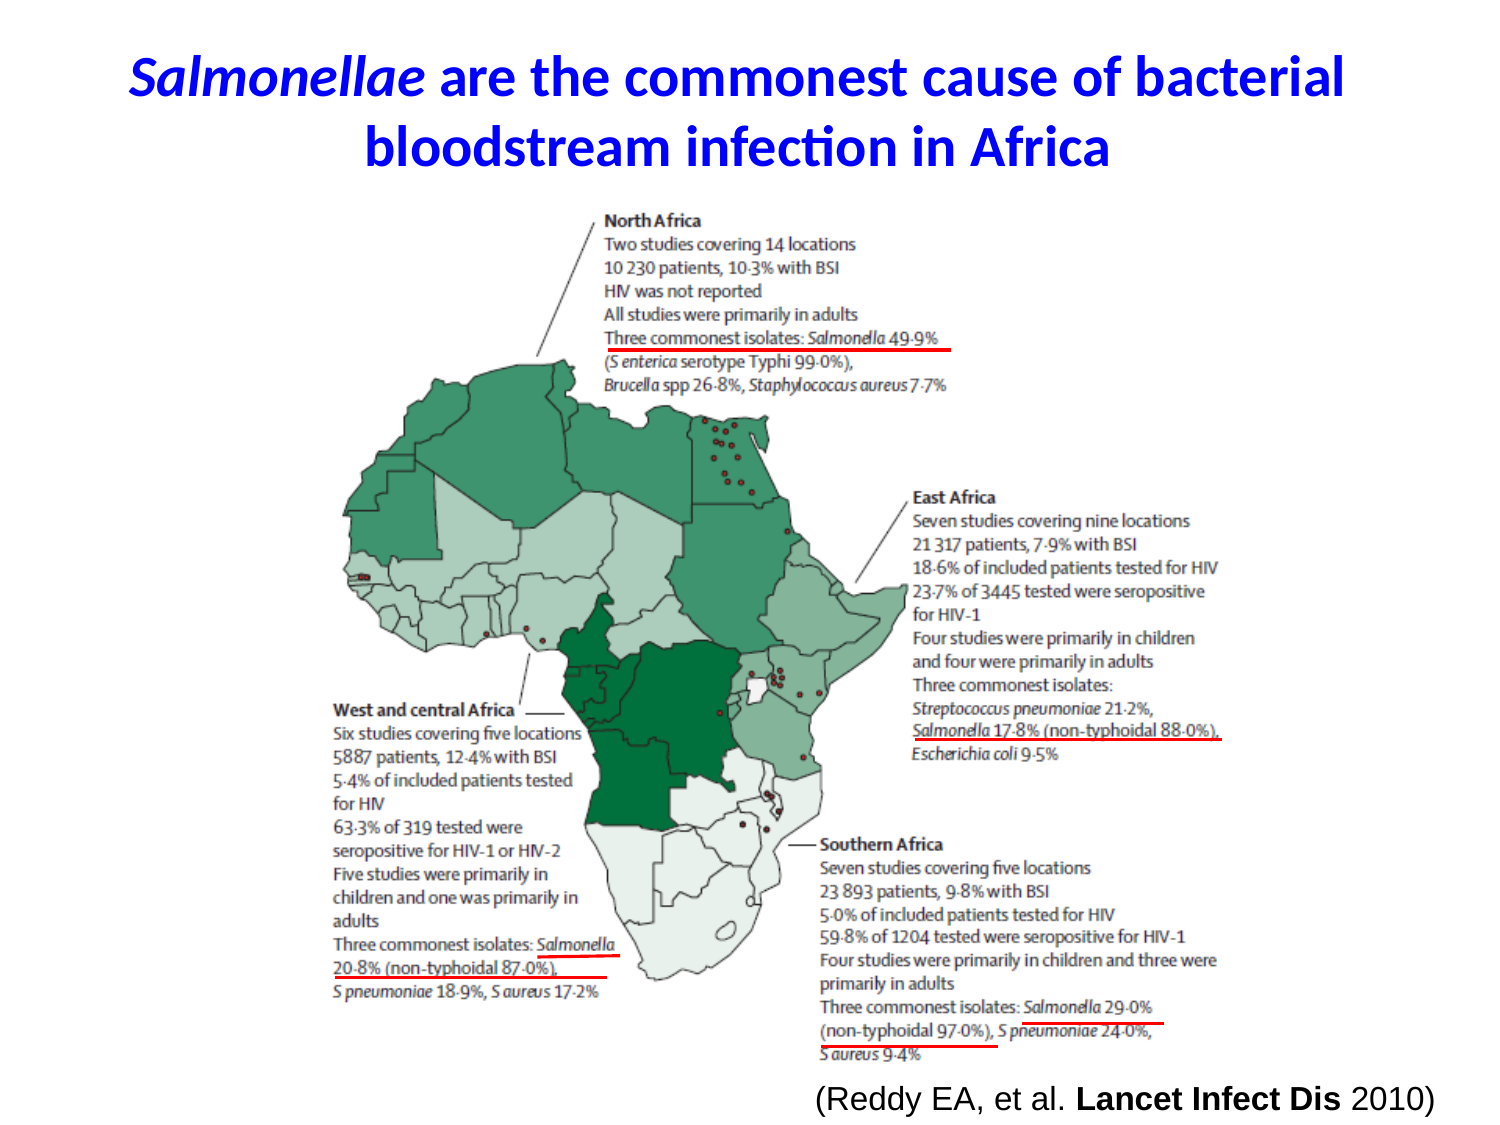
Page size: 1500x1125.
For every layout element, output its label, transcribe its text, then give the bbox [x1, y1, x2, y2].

text_box Salmonellae are the commonest cause of bacterial bloodstream infection in Africa [53, 30, 1424, 186]
text_box (Reddy EA, et al. Lancet Infect Dis 2010) [800, 1069, 1451, 1125]
picture [324, 196, 1232, 1077]
